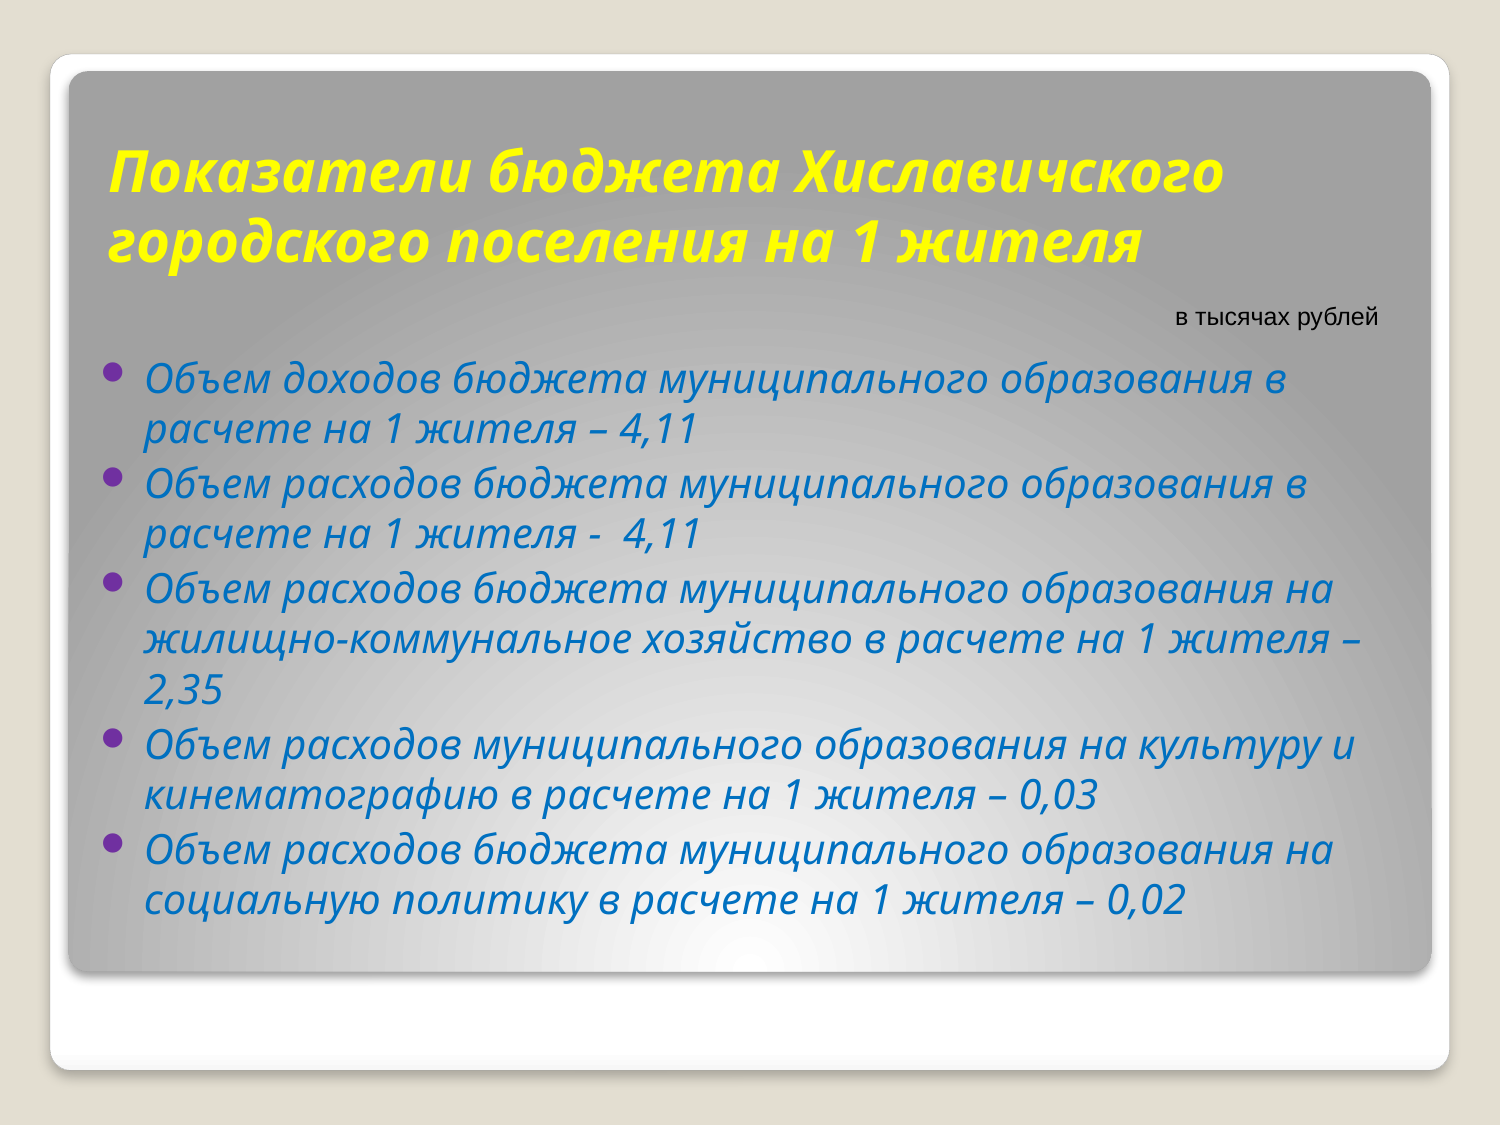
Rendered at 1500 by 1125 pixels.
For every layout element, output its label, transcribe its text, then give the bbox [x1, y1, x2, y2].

text_box в тысячах рублей [1160, 292, 1395, 338]
list Объем доходов бюджета муниципального образования в расчете на 1 жителя – 4,11 Объем расходов бюджета муниципального образования в расчете на 1 жителя - 4,11 Объем расходов бюджета муниципального образования на жилищно-коммунальное хозяйство в расчете на 1 жителя – 2,35 Объем расходов муниципального образования на культуру и кинематографию в расчете на 1 жителя – 0,03 Объем расходов бюджета муниципального образования на социальную политику в расчете на 1 жителя – 0,02 [70, 281, 1413, 969]
title Показатели бюджета Хиславичского городского поселения на 1 жителя [93, 105, 1437, 282]
